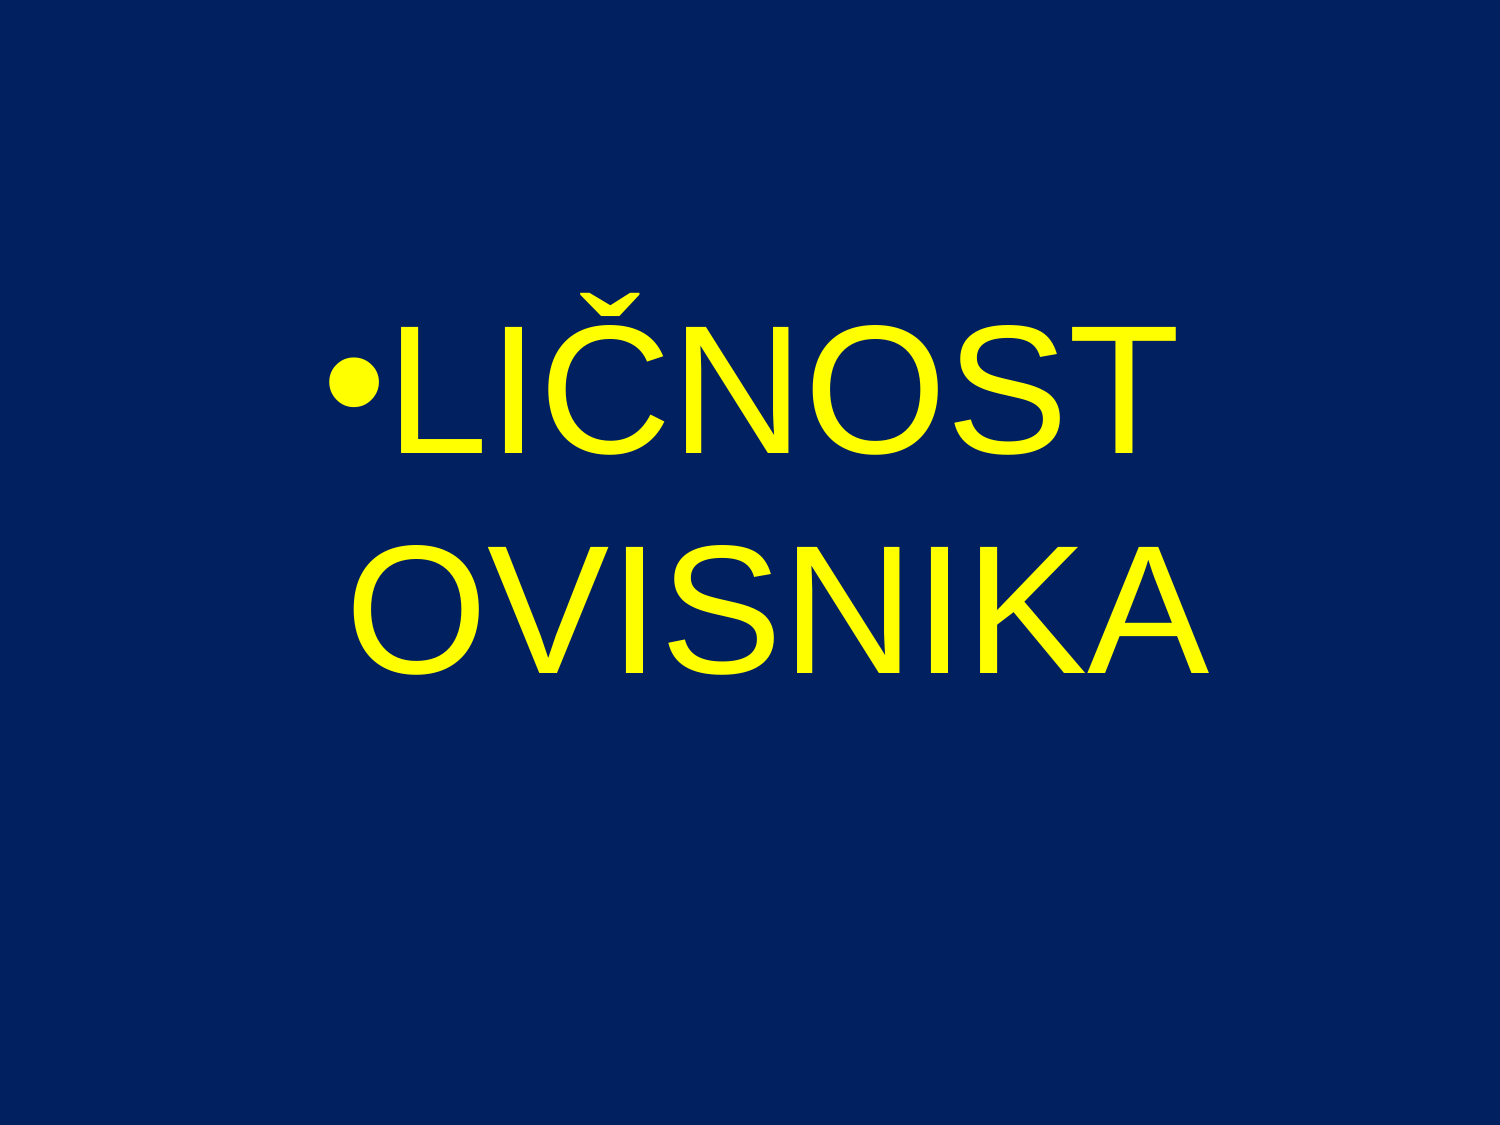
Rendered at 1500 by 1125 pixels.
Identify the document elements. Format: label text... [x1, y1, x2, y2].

list LIČNOST OVISNIKA [75, 262, 1425, 1005]
